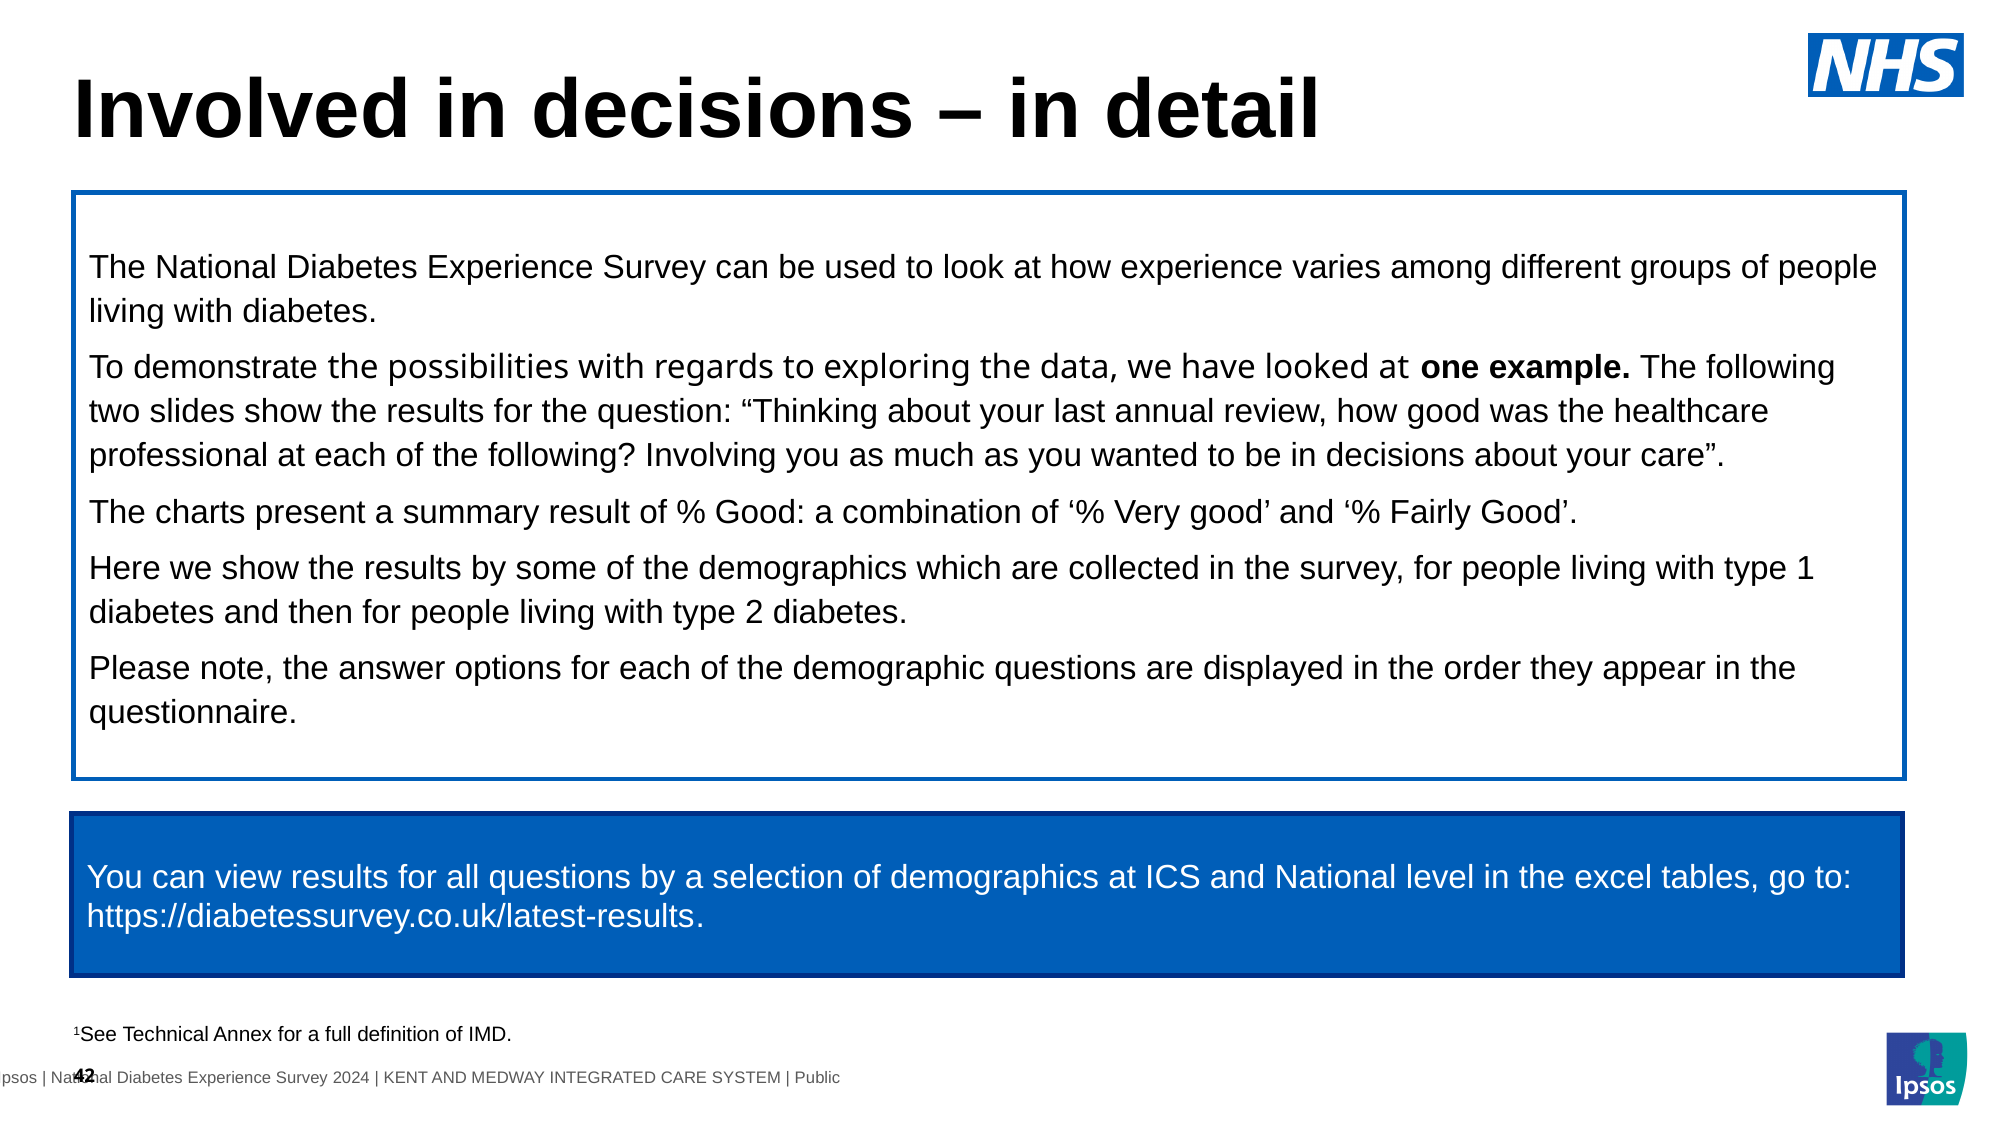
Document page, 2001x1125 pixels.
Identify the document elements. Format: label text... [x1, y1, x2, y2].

text_box The National Diabetes Experience Survey can be used to look at how experience varies among different groups of people living with diabetes. To demonstrate the possibilities with regards to exploring the data, we have looked at one example. The following two slides show the results for the question: “Thinking about your last annual review, how good was the healthcare professional at each of the following? Involving you as much as you wanted to be in decisions about your care”. The charts present a summary result of % Good: a combination of ‘% Very good’ and ‘% Fairly Good’. Here we show the results by some of the demographics which are collected in the survey, for people living with type 1 diabetes and then for people living with type 2 diabetes. Please note, the answer options for each of the demographic questions are displayed in the order they appear in the questionnaire. [73, 191, 1905, 780]
text_box You can view results for all questions by a selection of demographics at ICS and National level in the excel tables, go to: https://diabetessurvey.co.uk/latest-results. [71, 813, 1903, 977]
title Involved in decisions – in detail [73, 65, 1928, 193]
slide_number 42 [73, 1053, 124, 1090]
picture [1807, 33, 1964, 97]
table_header 1See Technical Annex for a full definition of IMD. [58, 1015, 1808, 1053]
picture [1886, 1032, 1968, 1106]
